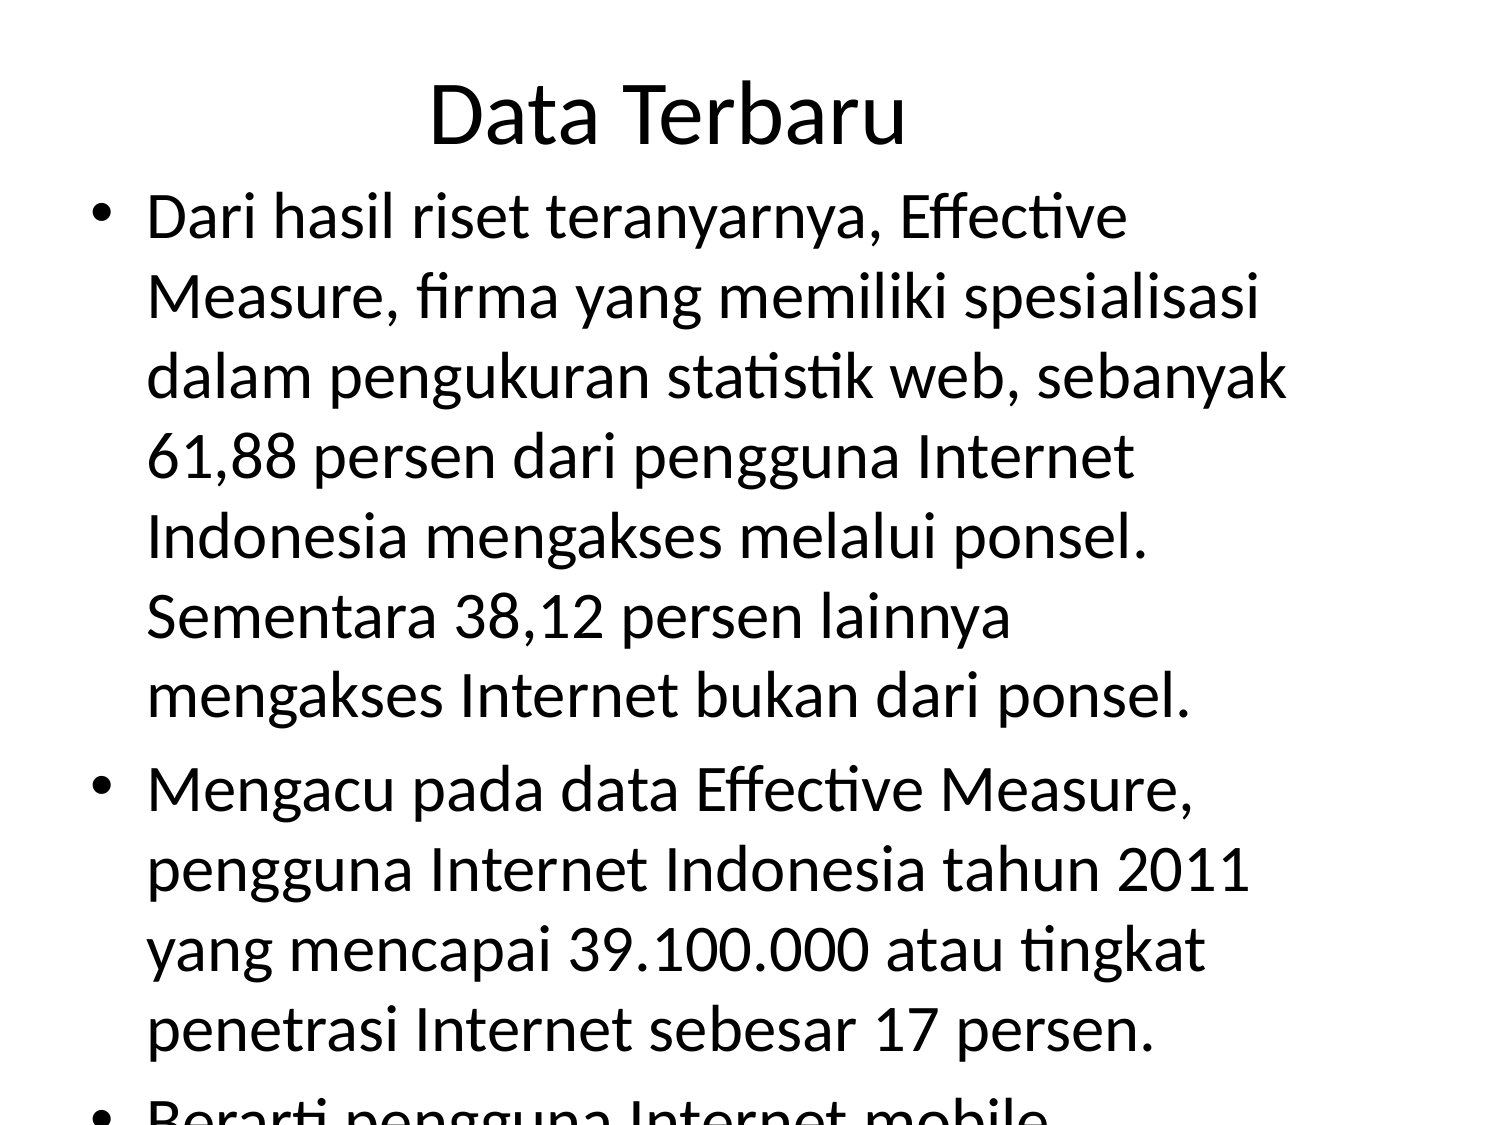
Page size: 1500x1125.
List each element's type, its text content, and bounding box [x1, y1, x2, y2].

list Dari hasil riset teranyarnya, Effective Measure, firma yang memiliki spesialisasi dalam pengukuran statistik web, sebanyak 61,88 persen dari pengguna Internet Indonesia mengakses melalui ponsel. Sementara 38,12 persen lainnya mengakses Internet bukan dari ponsel. Mengacu pada data Effective Measure, pengguna Internet Indonesia tahun 2011 yang mencapai 39.100.000 atau tingkat penetrasi Internet sebesar 17 persen. Berarti pengguna Internet mobile Indonesia mencapai 24.195.080 orang. [75, 164, 1313, 1060]
title Data Terbaru [75, 52, 1263, 164]
